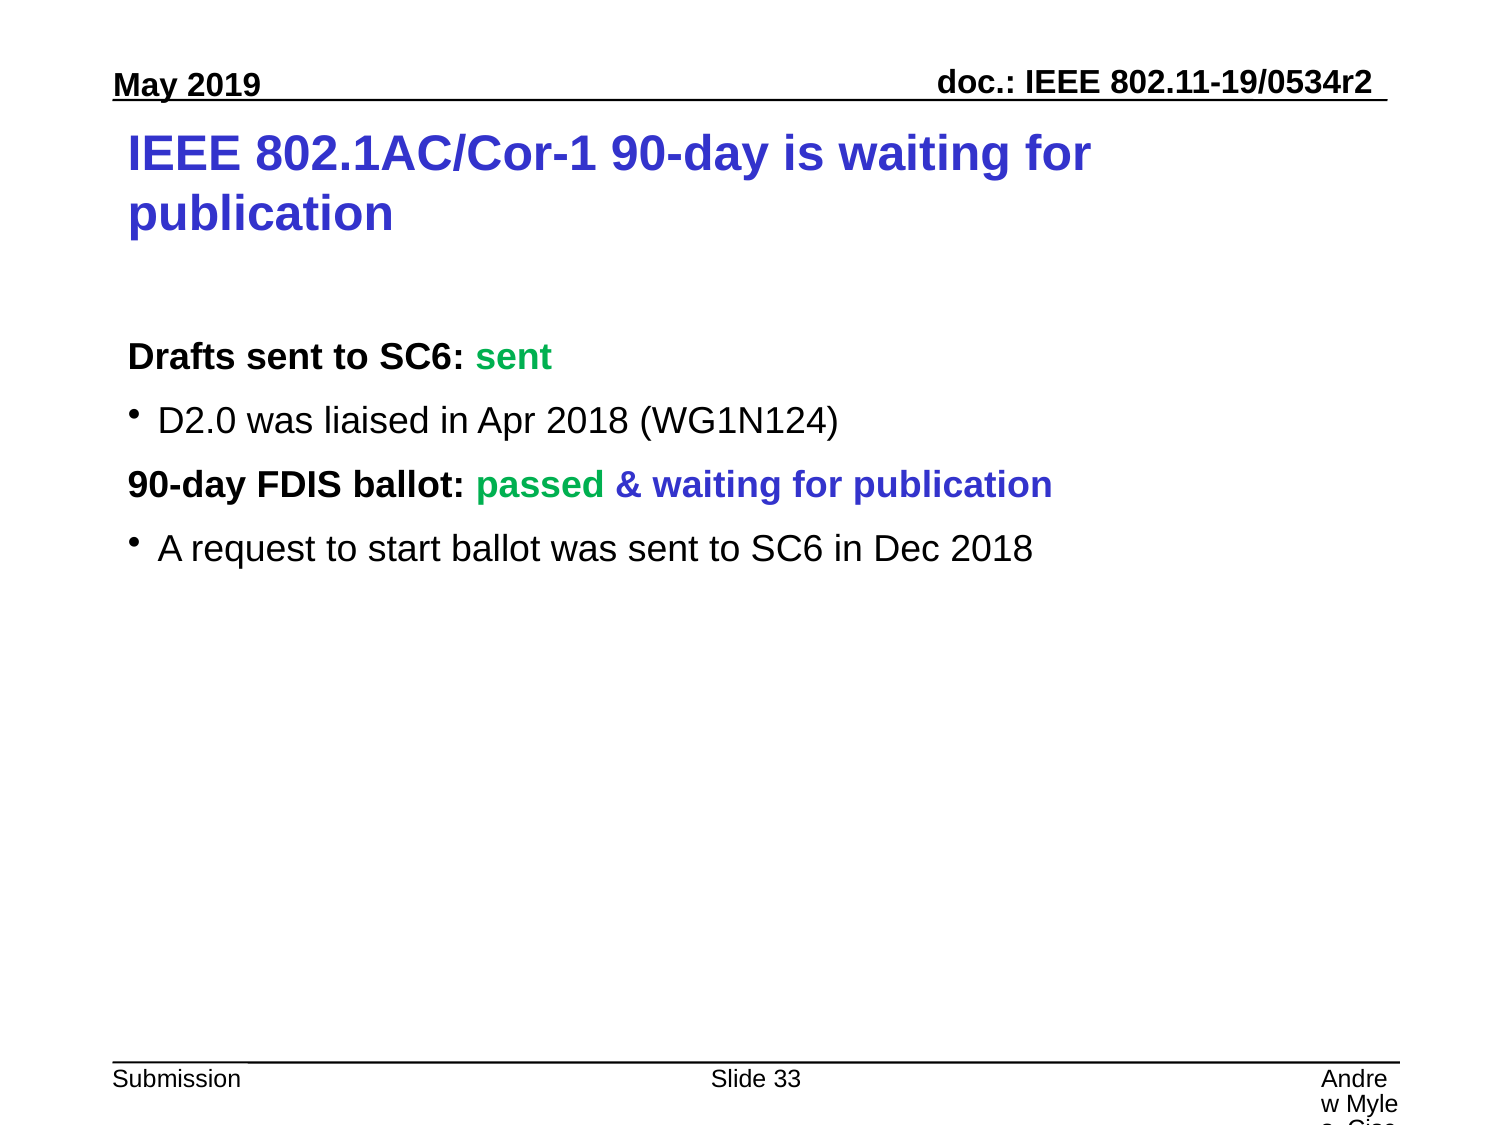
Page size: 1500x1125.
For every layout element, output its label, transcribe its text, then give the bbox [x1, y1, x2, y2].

slide_number Slide 33 [709, 1061, 803, 1093]
list Drafts sent to SC6: sent D2.0 was liaised in Apr 2018 (WG1N124) 90-day FDIS ballot: passed & waiting for publication A request to start ballot was sent to SC6 in Dec 2018 [112, 324, 1388, 1000]
footer Andrew Myles, Cisco [1320, 1061, 1402, 1093]
title IEEE 802.1AC/Cor-1 90-day is waiting for publication [112, 112, 1388, 288]
